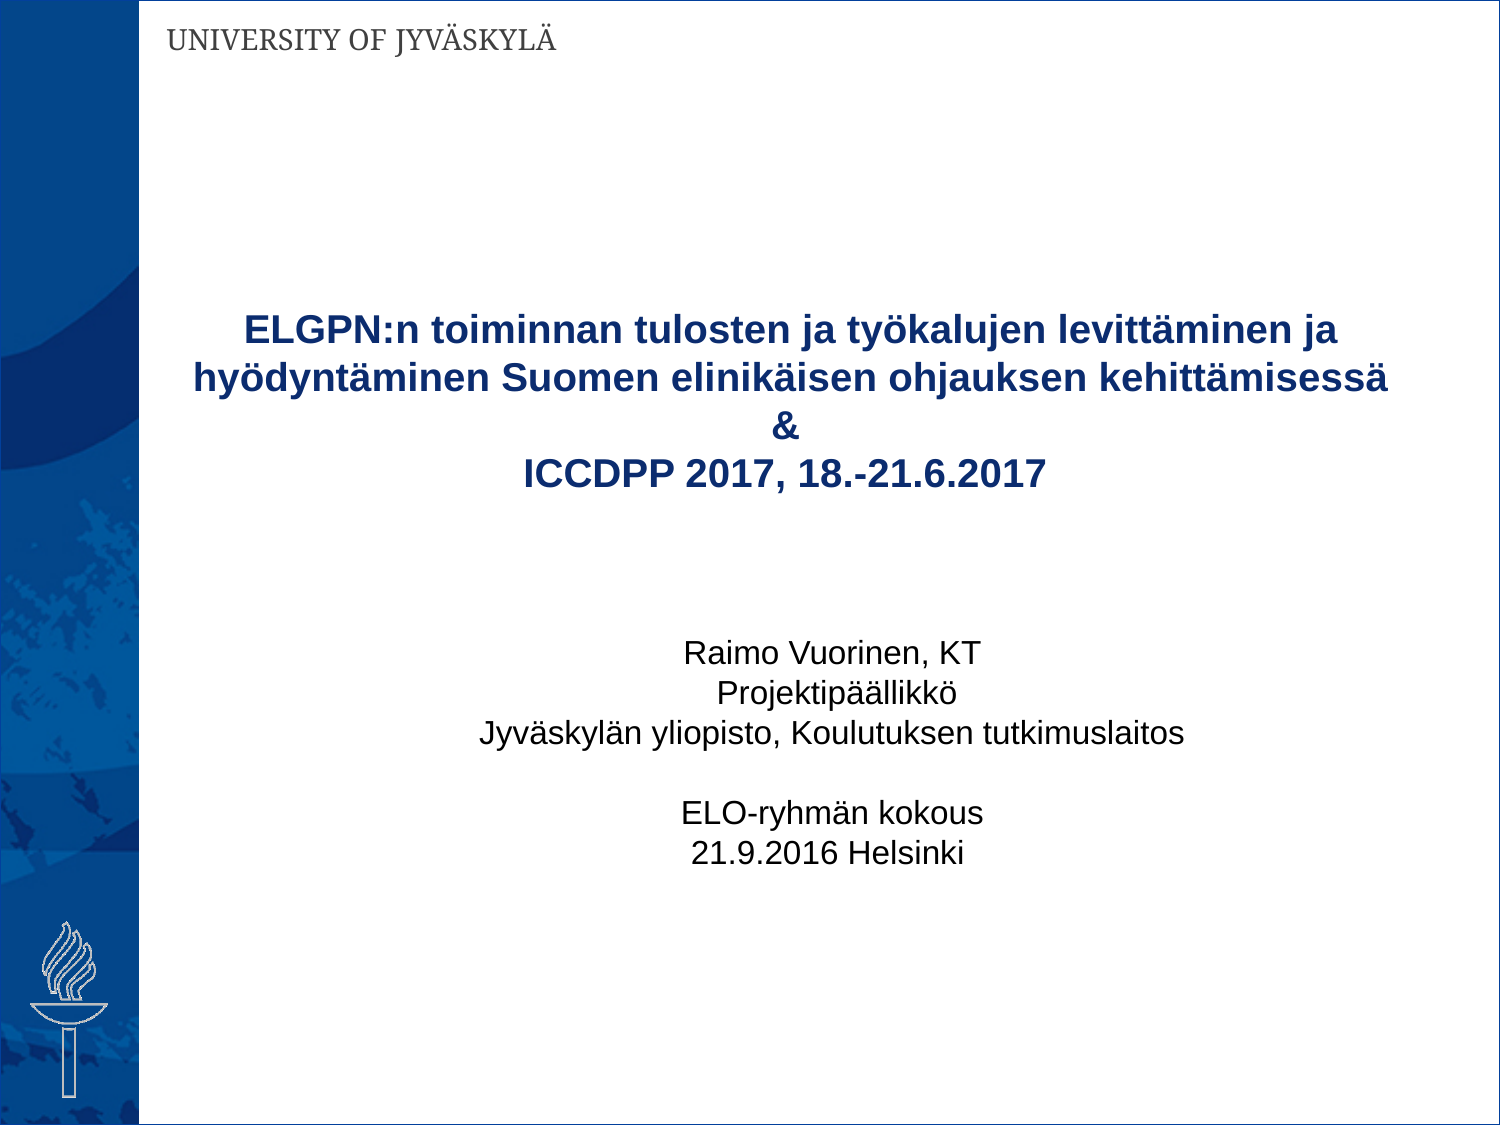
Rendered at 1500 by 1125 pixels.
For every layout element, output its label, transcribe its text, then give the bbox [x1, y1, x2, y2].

text_box Raimo Vuorinen, KT Projektipäällikkö Jyväskylän yliopisto, Koulutuksen tutkimuslaitos ELO-ryhmän kokous 21.9.2016 Helsinki [336, 623, 1329, 879]
title ELGPN:n toiminnan tulosten ja työkalujen levittäminen ja hyödyntäminen Suomen elinikäisen ohjauksen kehittämisessä & ICCDPP 2017, 18.-21.6.2017 [159, 278, 1424, 521]
picture [1, 1, 139, 1124]
